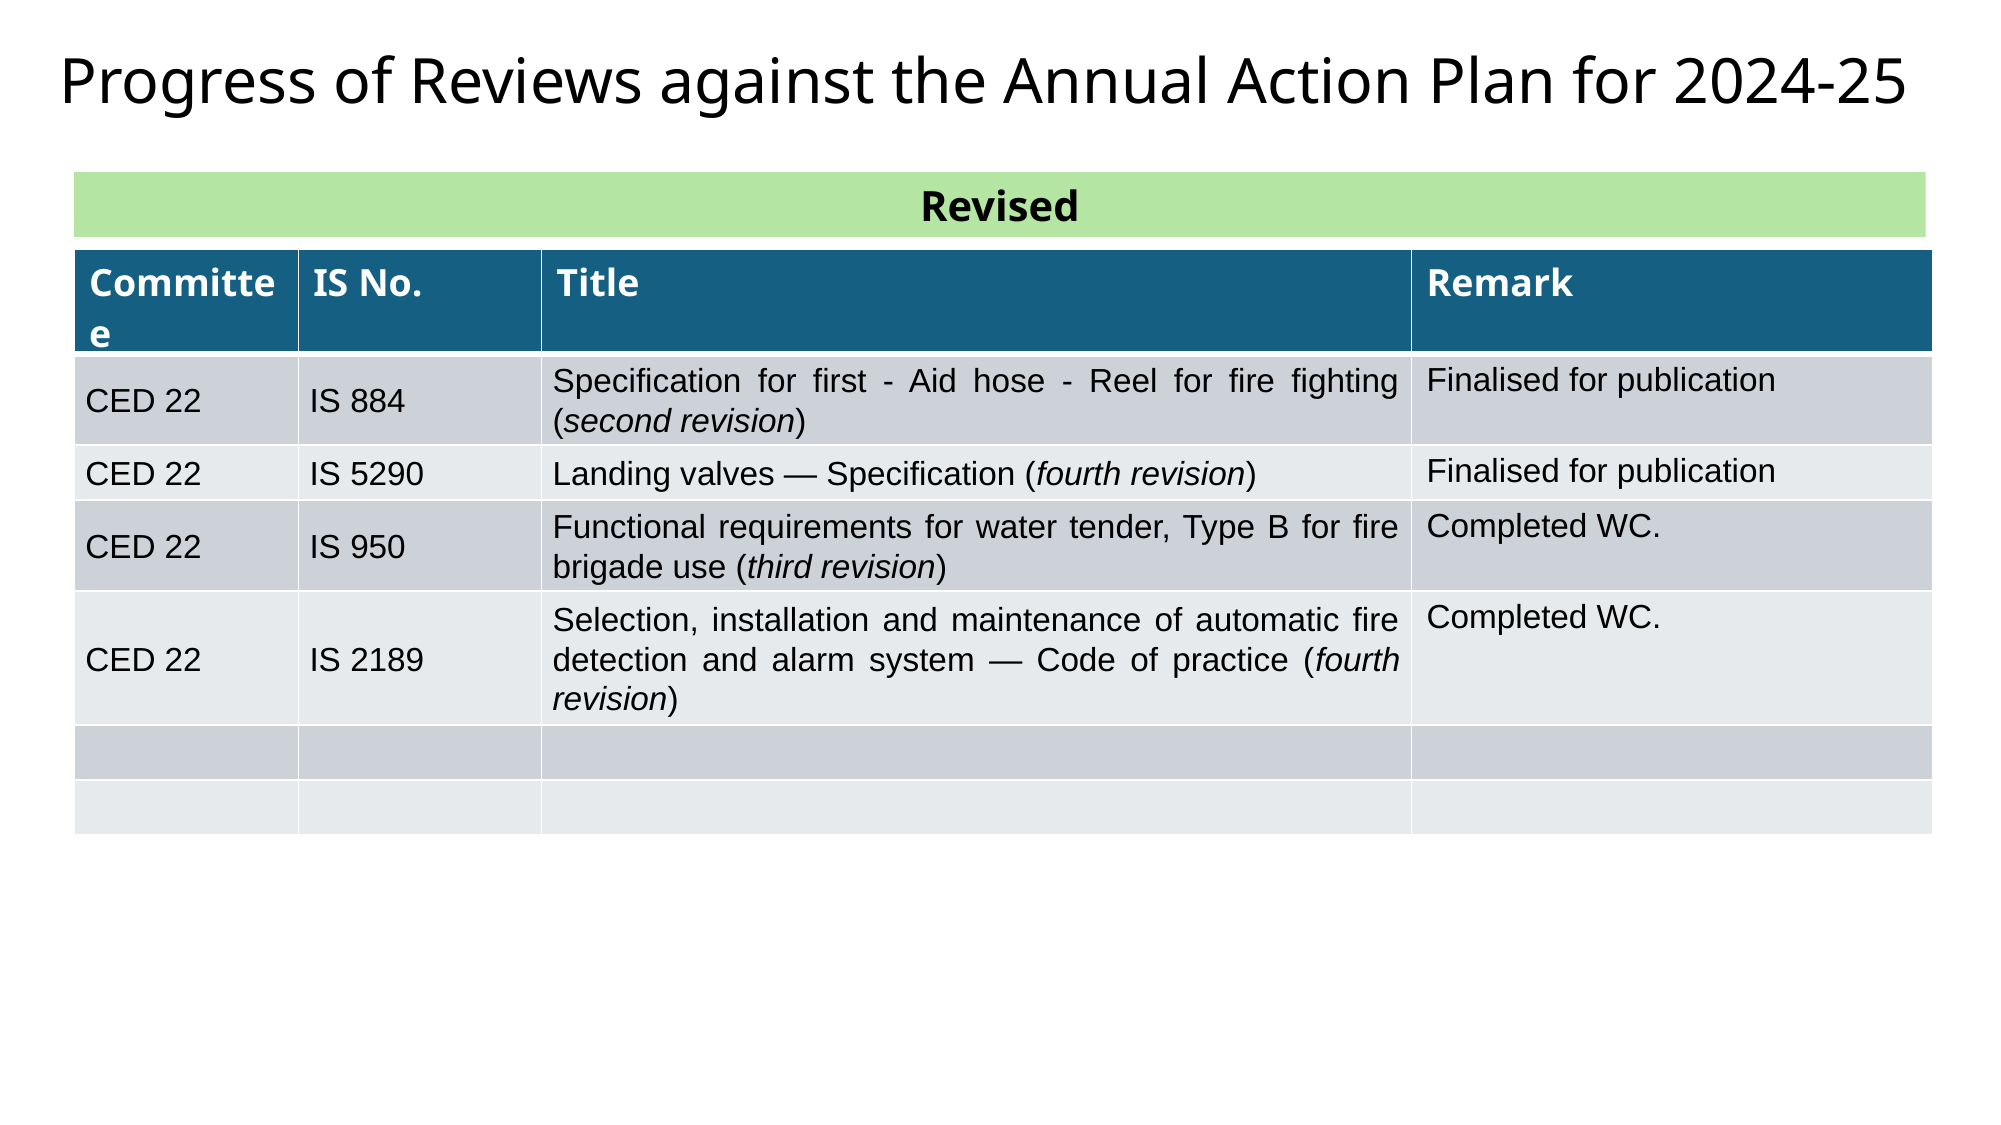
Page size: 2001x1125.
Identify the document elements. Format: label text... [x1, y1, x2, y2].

table_header Remark [1412, 250, 1932, 351]
table_cell [299, 781, 541, 834]
table_cell CED 22 [75, 501, 298, 590]
table_cell [75, 781, 298, 834]
table_cell Selection, installation and maintenance of automatic fire detection and alarm system ― Code of practice (fourth revision) [542, 592, 1411, 724]
table_cell Landing valves ― Specification (fourth revision) [542, 446, 1411, 499]
table_cell [542, 726, 1411, 779]
table_cell [1412, 781, 1932, 834]
table_cell Finalised for publication [1412, 357, 1932, 444]
table_header Title [542, 250, 1411, 351]
title Progress of Reviews against the Annual Action Plan for 2024-25 [25, 28, 1946, 125]
table_cell IS 950 [299, 501, 541, 590]
table_cell CED 22 [75, 357, 298, 444]
table_cell Completed WC. [1412, 501, 1932, 590]
table_cell Specification for first - Aid hose - Reel for fire fighting (second revision) [542, 357, 1411, 444]
table_cell Functional requirements for water tender, Type B for fire brigade use (third revision) [542, 501, 1411, 590]
table_cell CED 22 [75, 592, 298, 724]
table_cell IS 5290 [299, 446, 541, 499]
table_cell CED 22 [75, 446, 298, 499]
table_cell [1412, 726, 1932, 779]
text_box Revised [74, 172, 1926, 237]
table_cell [542, 781, 1411, 834]
table_cell IS 2189 [299, 592, 541, 724]
table_header Committee [75, 250, 298, 351]
table_cell [75, 726, 298, 779]
table_header IS No. [299, 250, 541, 351]
table_cell [299, 726, 541, 779]
table_cell Finalised for publication [1412, 446, 1932, 499]
table_cell Completed WC. [1412, 592, 1932, 724]
table_cell IS 884 [299, 357, 541, 444]
